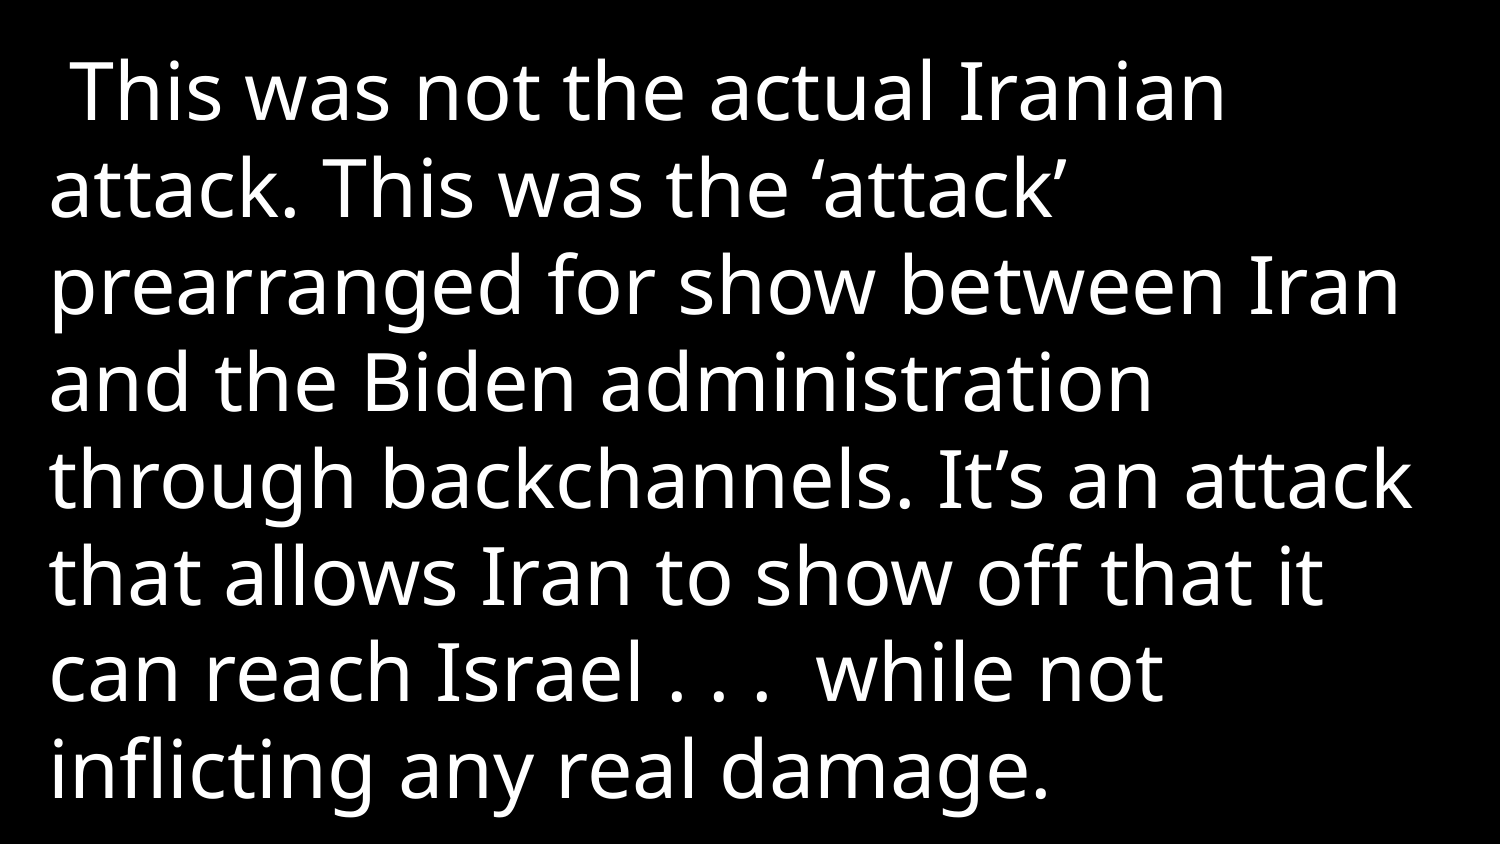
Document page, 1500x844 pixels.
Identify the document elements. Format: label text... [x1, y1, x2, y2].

subtitle This was not the actual Iranian attack. This was the ‘attack’ prearranged for show between Iran and the Biden administration through backchannels. It’s an attack that allows Iran to show off that it can reach Israel . . . while not inflicting any real damage. [37, 34, 1463, 822]
